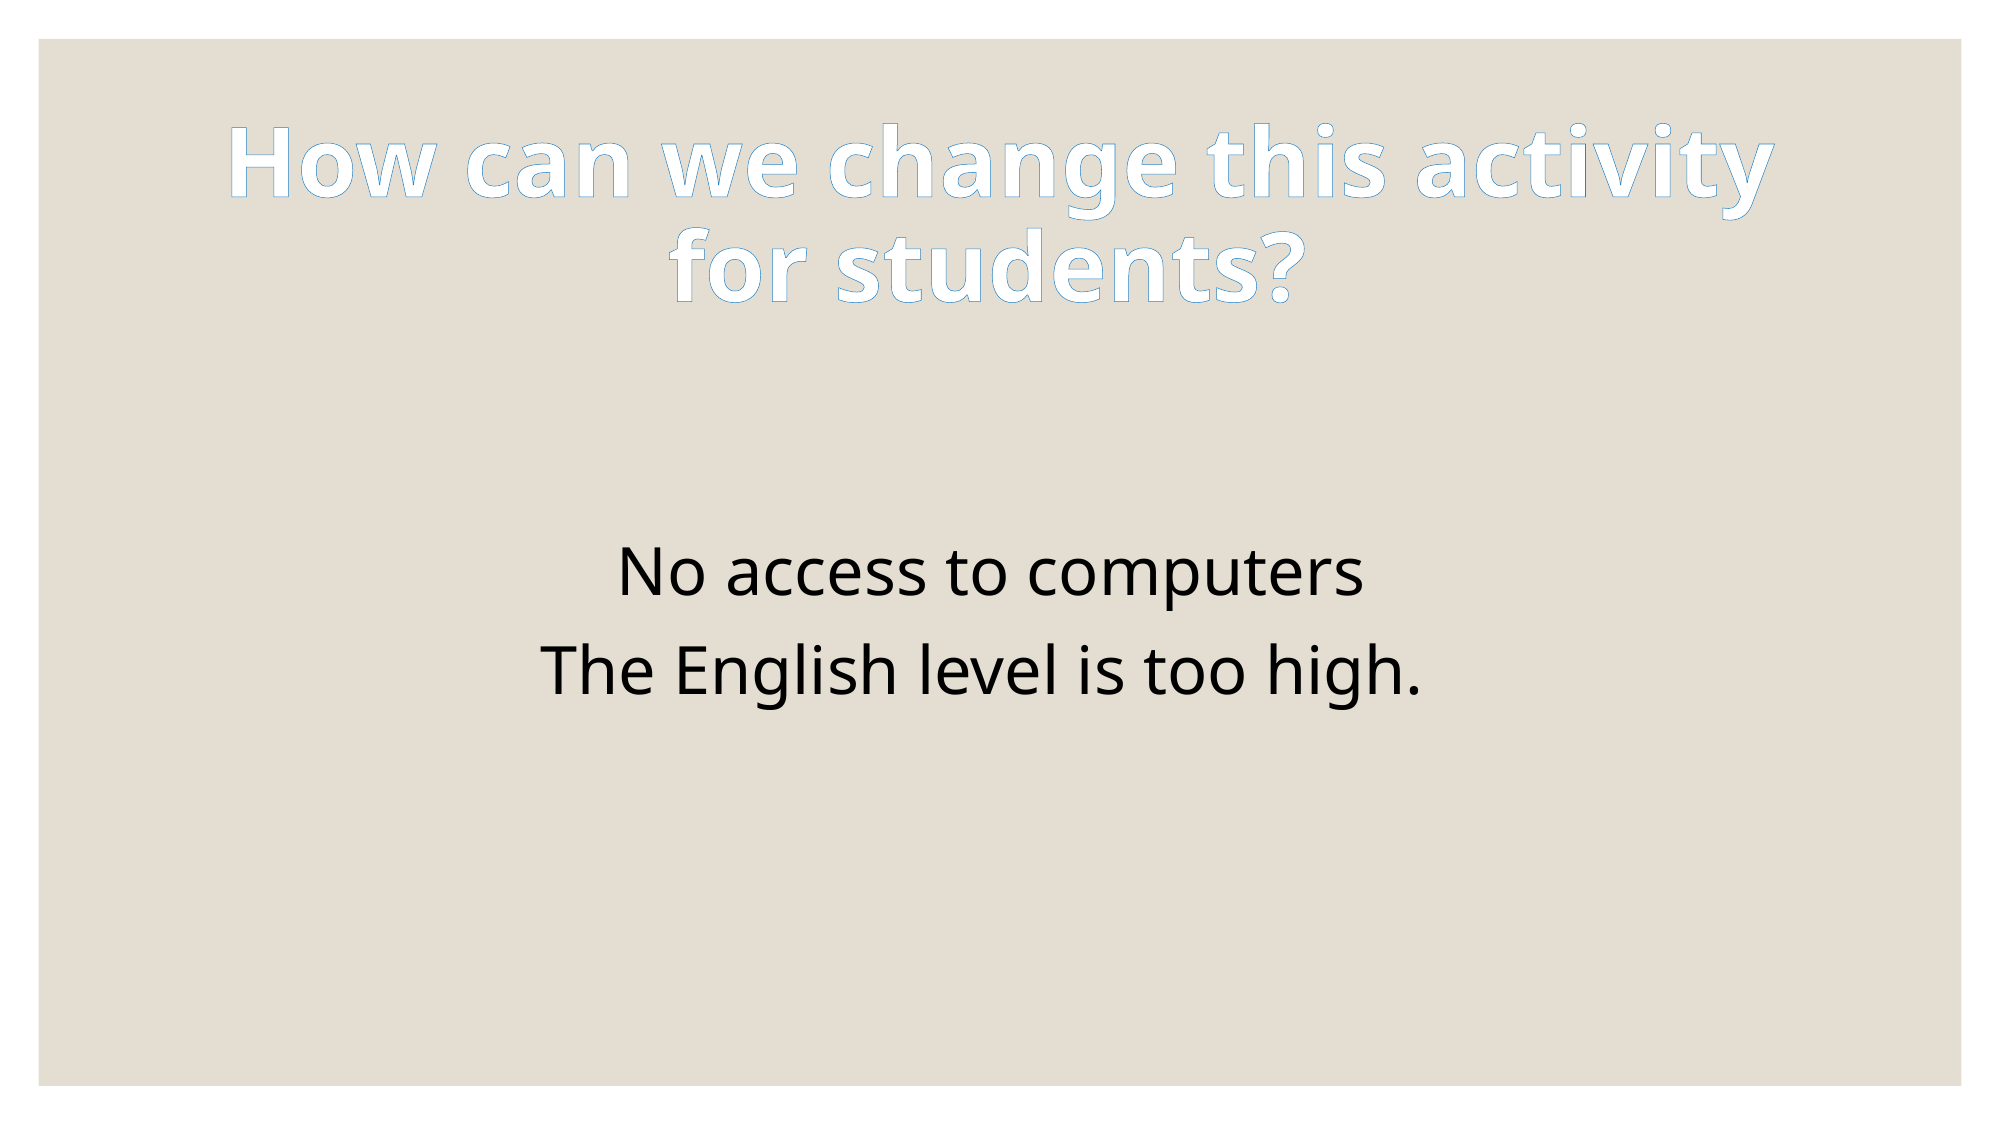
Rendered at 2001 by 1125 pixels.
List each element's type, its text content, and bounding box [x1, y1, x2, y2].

title How can we change this activity for students? [174, 105, 1825, 331]
list No access to computers The English level is too high. [174, 345, 1825, 990]
